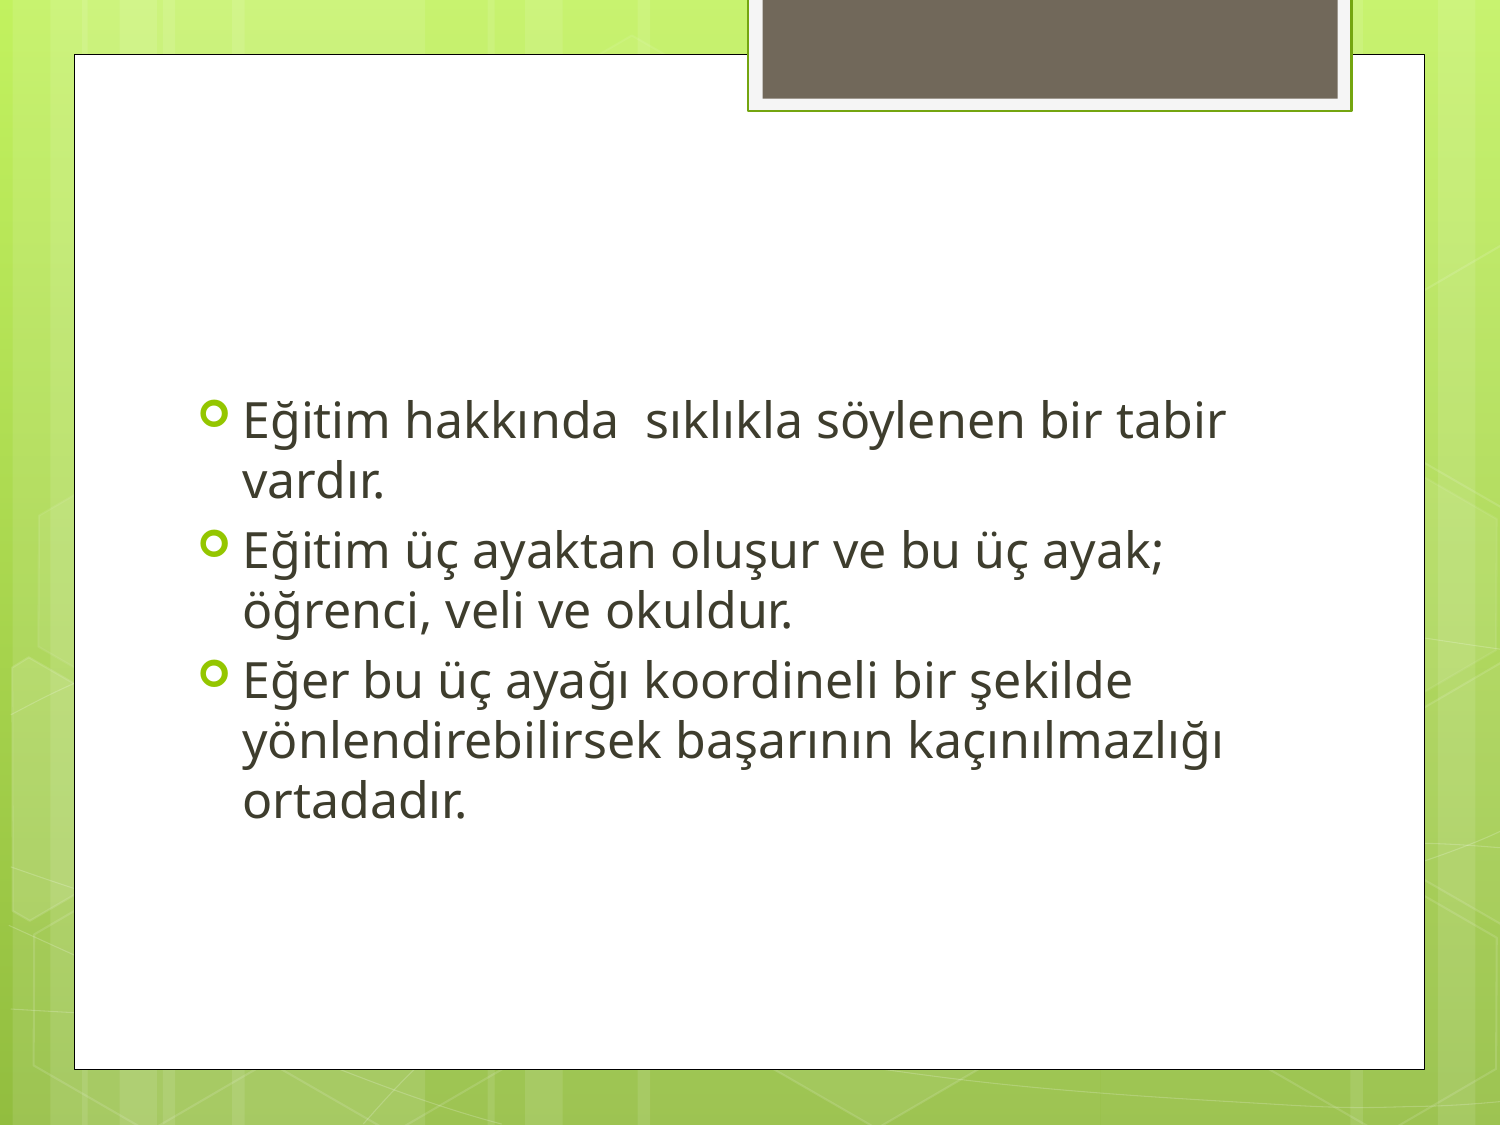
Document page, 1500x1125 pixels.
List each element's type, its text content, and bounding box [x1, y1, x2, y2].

list Eğitim hakkında sıklıkla söylenen bir tabir vardır. Eğitim üç ayaktan oluşur ve bu üç ayak; öğrenci, veli ve okuldur. Eğer bu üç ayağı koordineli bir şekilde yönlendirebilirsek başarının kaçınılmazlığı ortadadır. [171, 381, 1283, 957]
